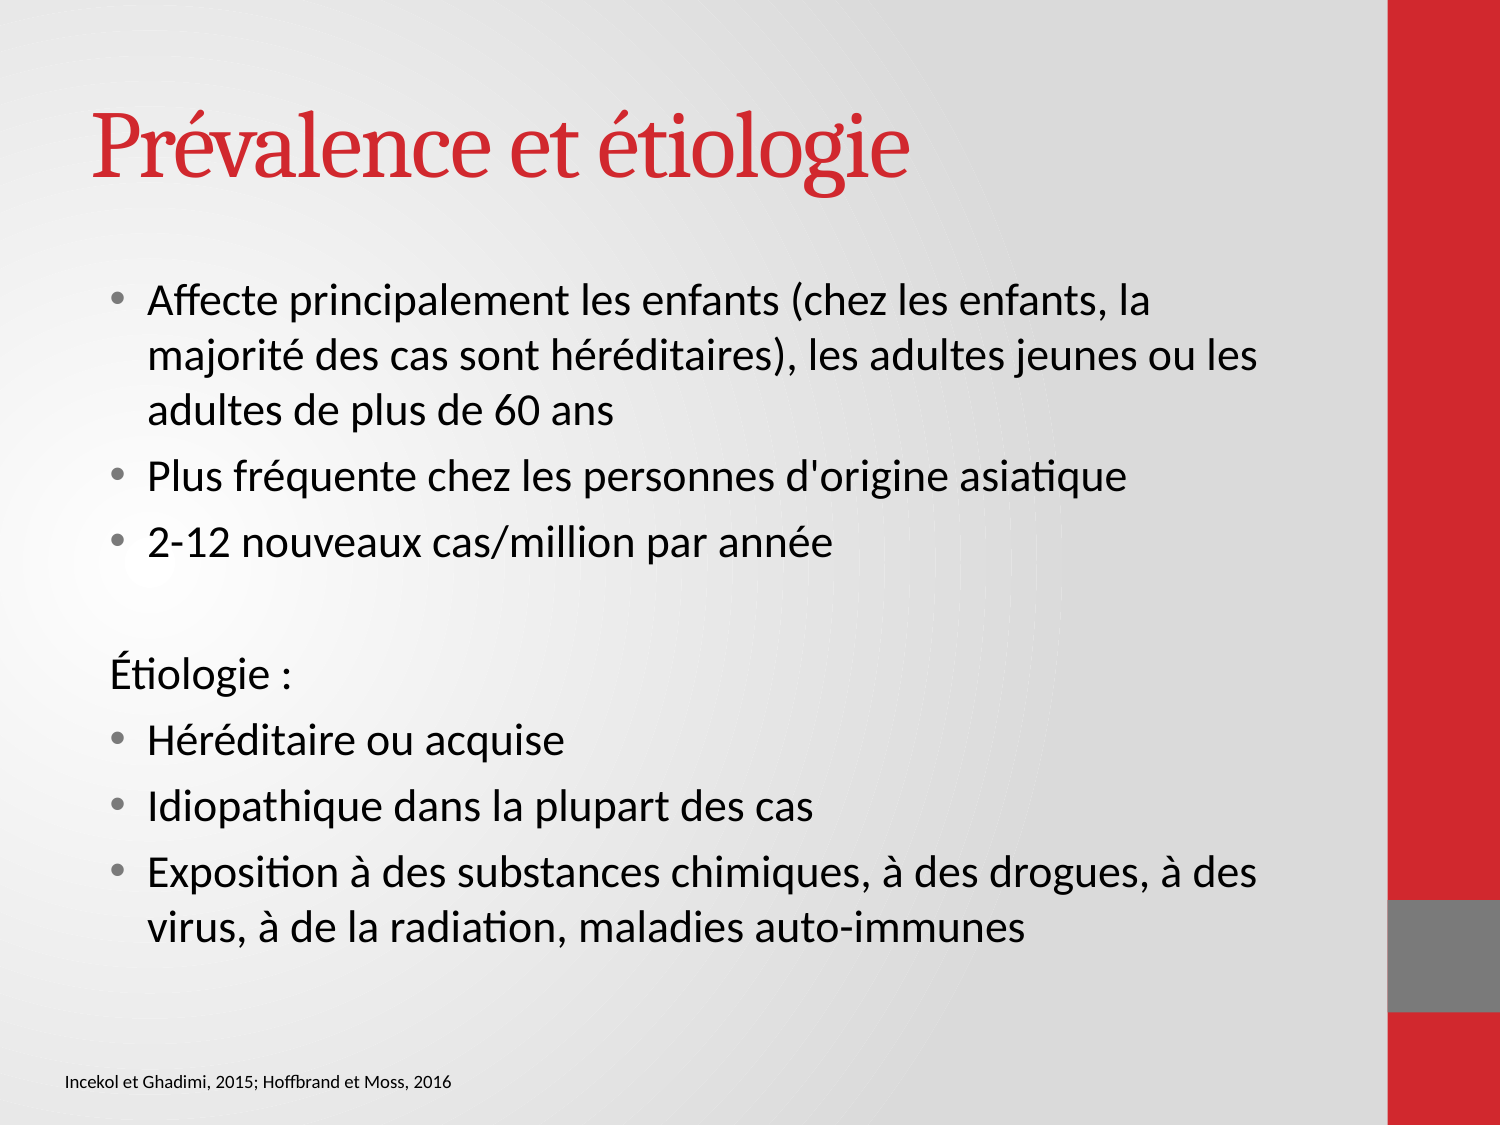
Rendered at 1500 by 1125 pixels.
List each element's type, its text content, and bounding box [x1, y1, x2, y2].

list Affecte principalement les enfants (chez les enfants, la majorité des cas sont héréditaires), les adultes jeunes ou les adultes de plus de 60 ans Plus fréquente chez les personnes d'origine asiatique 2-12 nouveaux cas/million par année Étiologie : Héréditaire ou acquise Idiopathique dans la plupart des cas Exposition à des substances chimiques, à des drogues, à des virus, à de la radiation, maladies auto-immunes [75, 262, 1325, 1050]
title Prévalence et étiologie [75, 45, 1325, 233]
text_box Incekol et Ghadimi, 2015; Hoffbrand et Moss, 2016 [49, 1062, 488, 1100]
